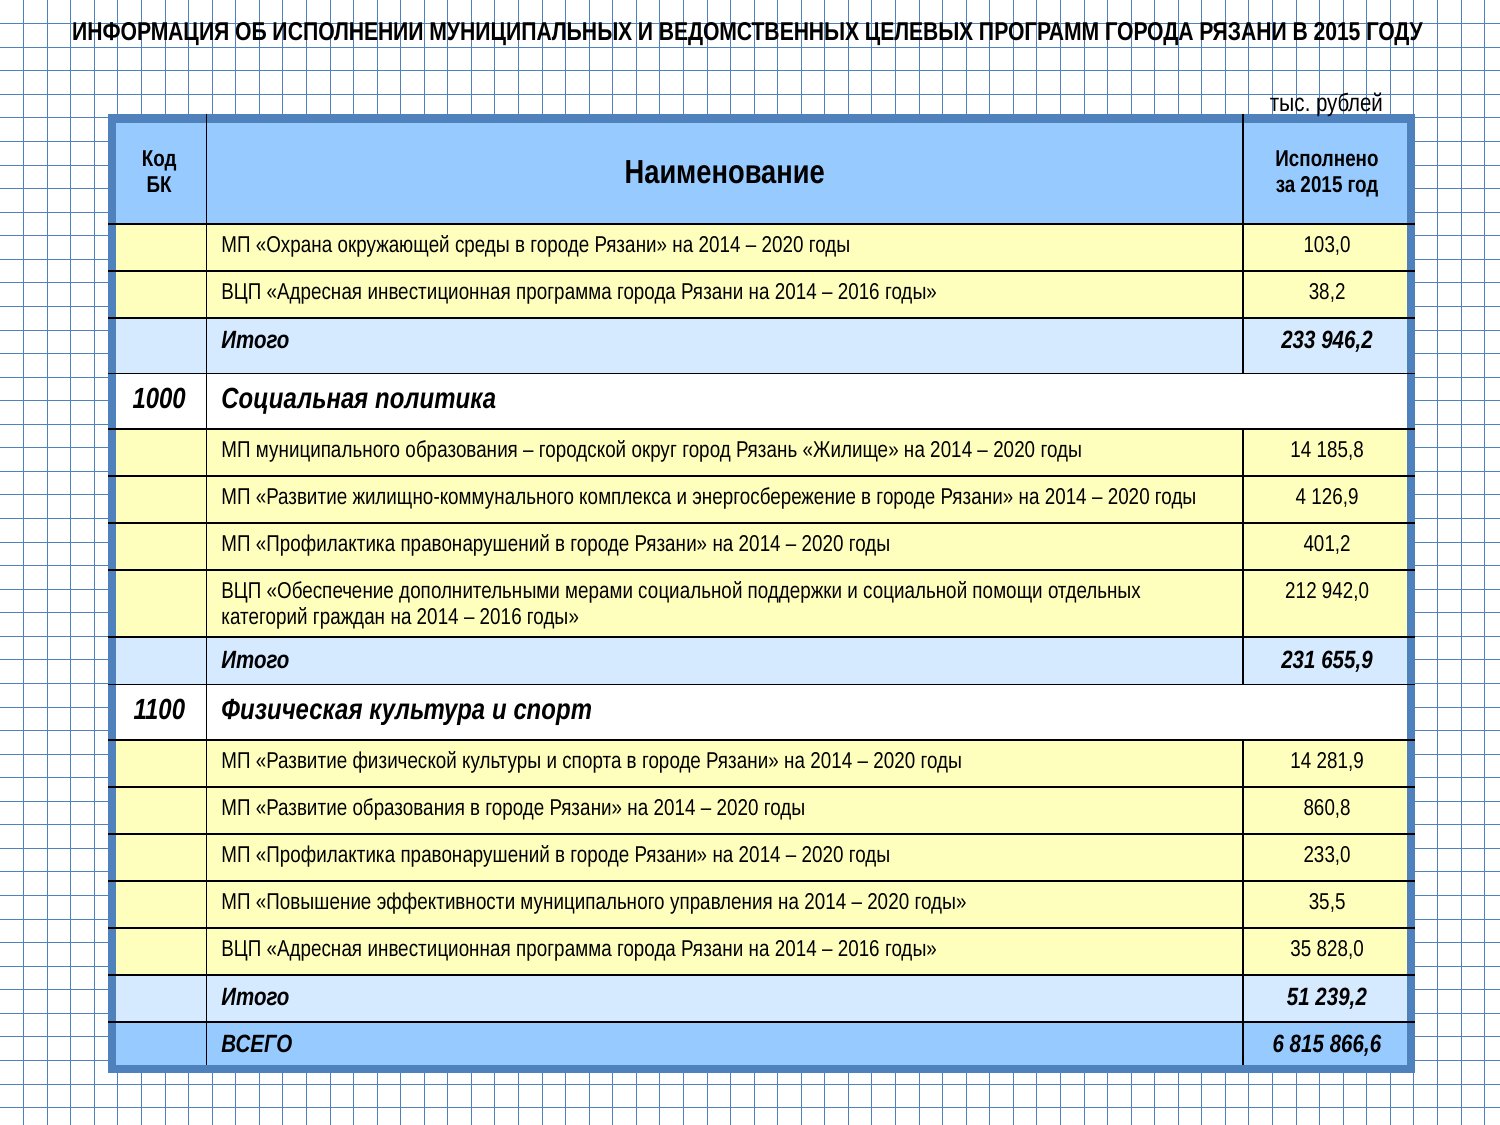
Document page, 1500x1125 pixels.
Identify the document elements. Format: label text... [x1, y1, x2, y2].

table_cell 860,8 [1244, 788, 1407, 833]
table_cell МП «Развитие жилищно-коммунального комплекса и энергосбережение в городе Рязани» на 2014 – 2020 годы [207, 477, 1242, 522]
table_cell [116, 272, 206, 317]
table_cell ВЦП «Адресная инвестиционная программа города Рязани на 2014 – 2016 годы» [207, 272, 1242, 317]
table_cell Итого [207, 638, 1242, 684]
table_cell [116, 319, 206, 373]
table_cell МП «Развитие физической культуры и спорта в городе Рязани» на 2014 – 2020 годы [207, 741, 1242, 786]
table_cell МП «Охрана окружающей среды в городе Рязани» на 2014 – 2020 годы [207, 225, 1242, 270]
table_cell [116, 430, 206, 475]
table_cell [116, 225, 206, 270]
table_cell 401,2 [1244, 524, 1407, 569]
table_cell 35 828,0 [1244, 929, 1407, 974]
table_cell ВСЕГО [207, 1023, 1242, 1065]
table_cell [116, 638, 206, 684]
table_cell МП муниципального образования – городской округ город Рязань «Жилище» на 2014 – 2020 годы [207, 430, 1242, 475]
title ИНФОРМАЦИЯ ОБ ИСПОЛНЕНИИ МУНИЦИПАЛЬНЫХ И ВЕДОМСТВЕННЫХ ЦЕЛЕВЫХ ПРОГРАММ ГОРОДА РЯЗАНИ в 2015 году [1, 7, 1496, 79]
table_cell [116, 788, 206, 833]
table_cell 38,2 [1244, 272, 1407, 317]
table_cell [116, 571, 206, 636]
table_cell 14 185,8 [1244, 430, 1407, 475]
table_cell МП «Профилактика правонарушений в городе Рязани» на 2014 – 2020 годы [207, 524, 1242, 569]
table_cell Социальная политика [207, 374, 1407, 428]
table_cell 35,5 [1244, 882, 1407, 927]
table_cell Итого [207, 319, 1242, 373]
table_cell 14 281,9 [1244, 741, 1407, 786]
table_cell 233,0 [1244, 835, 1407, 880]
table_cell МП «Развитие образования в городе Рязани» на 2014 – 2020 годы [207, 788, 1242, 833]
table_cell ВЦП «Обеспечение дополнительными мерами социальной поддержки и социальной помощи отдельных категорий граждан на 2014 – 2016 годы» [207, 571, 1242, 636]
table_cell [116, 835, 206, 880]
table_cell [116, 976, 206, 1021]
table_cell 51 239,2 [1244, 976, 1407, 1021]
table_cell 6 815 866,6 [1244, 1023, 1407, 1065]
table_cell Итого [207, 976, 1242, 1021]
table_cell [116, 477, 206, 522]
table_cell [116, 524, 206, 569]
table_cell 233 946,2 [1244, 319, 1407, 373]
table_header Исполнено за 2015 год [1244, 123, 1407, 223]
table_cell 231 655,9 [1244, 638, 1407, 684]
table_header Код БК [116, 123, 206, 223]
table_cell МП «Повышение эффективности муниципального управления на 2014 – 2020 годы» [207, 882, 1242, 927]
table_cell МП «Профилактика правонарушений в городе Рязани» на 2014 – 2020 годы [207, 835, 1242, 880]
table_cell 1100 [116, 685, 206, 739]
text_box [1415, 1052, 1494, 1124]
table_cell [116, 1023, 206, 1065]
table_cell 4 126,9 [1244, 477, 1407, 522]
table_cell [116, 741, 206, 786]
table_cell 103,0 [1244, 225, 1407, 270]
table_header Наименование [207, 123, 1242, 223]
text_box тыс. рублей [1197, 83, 1456, 121]
table_cell [116, 929, 206, 974]
table_cell [116, 882, 206, 927]
table_cell Физическая культура и спорт [207, 685, 1407, 739]
table_cell ВЦП «Адресная инвестиционная программа города Рязани на 2014 – 2016 годы» [207, 929, 1242, 974]
table_cell 212 942,0 [1244, 571, 1407, 636]
table_cell 1000 [116, 374, 206, 428]
